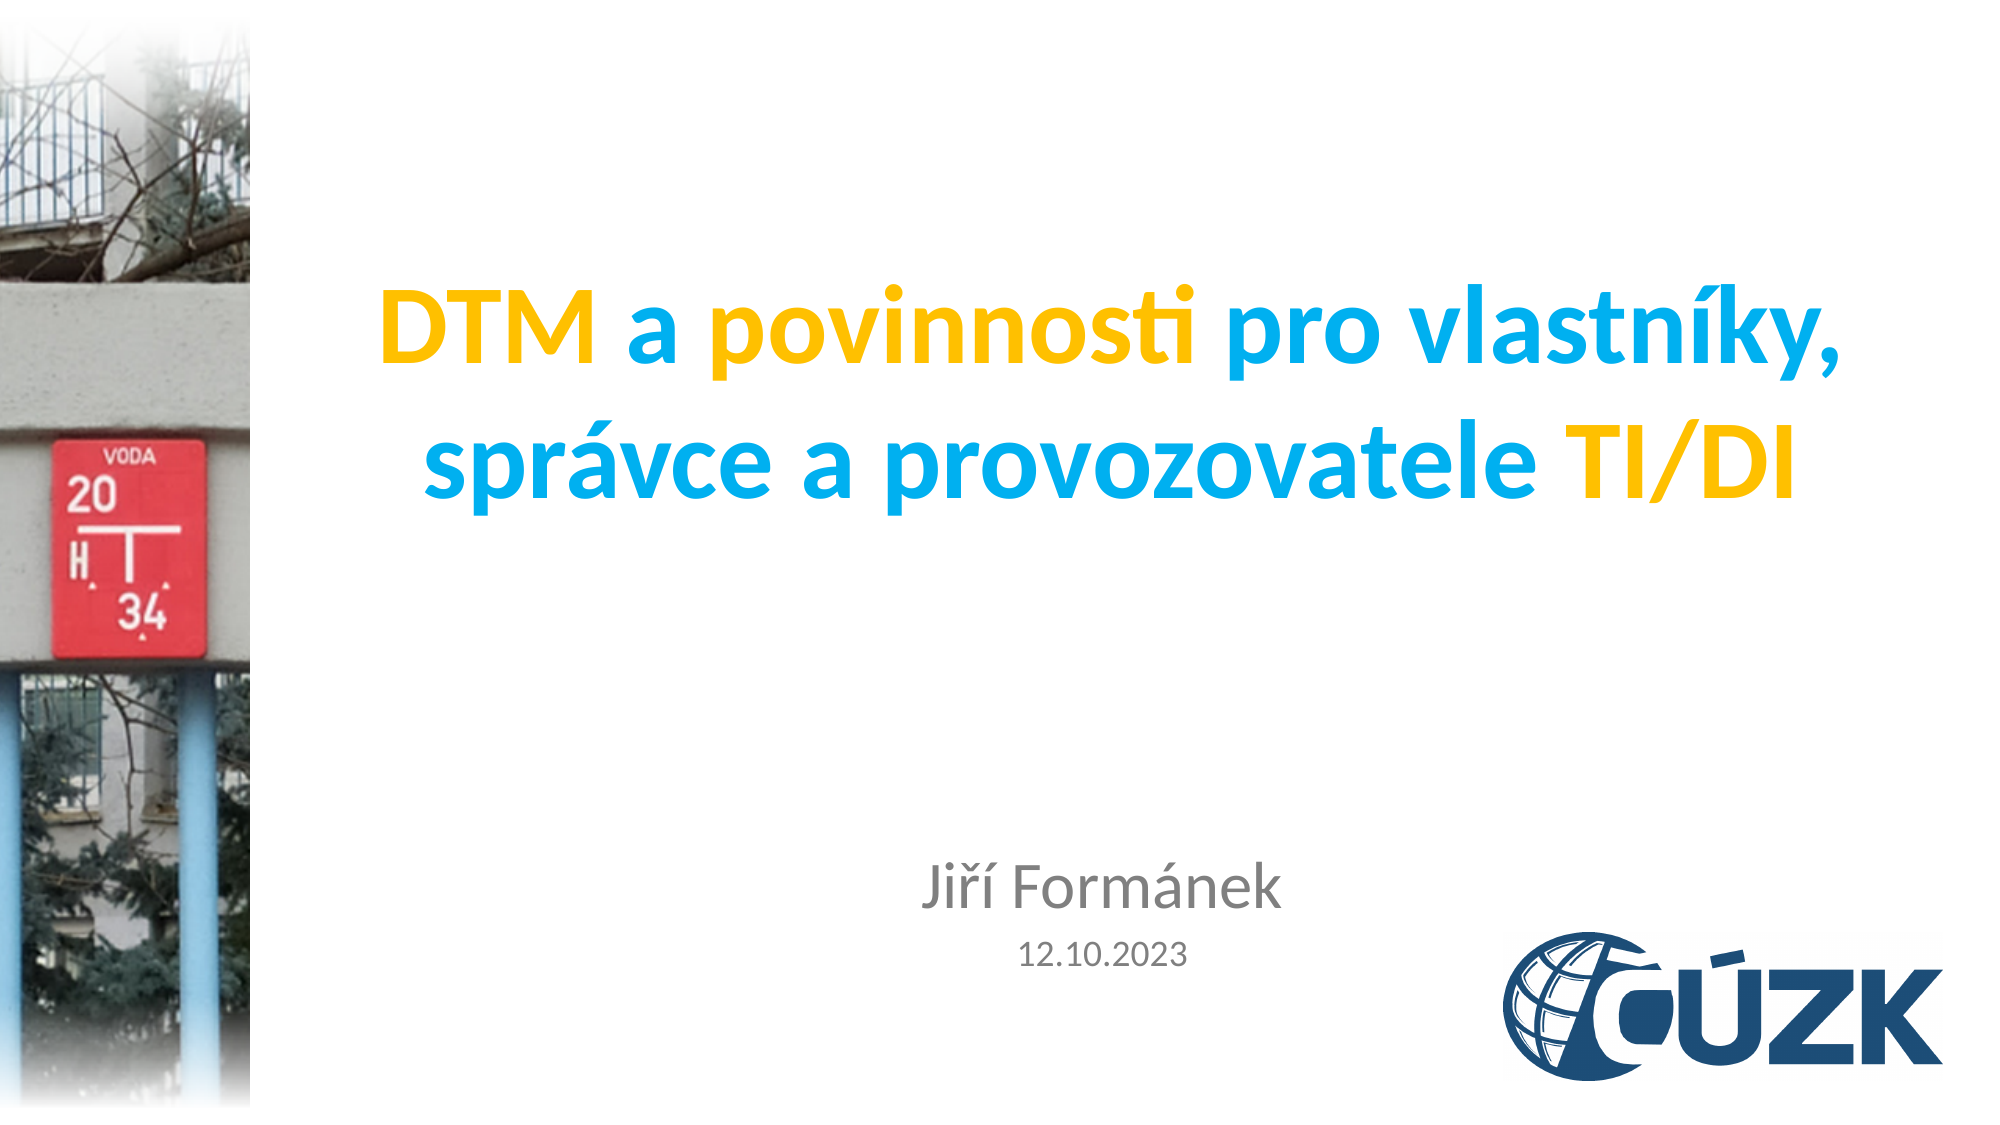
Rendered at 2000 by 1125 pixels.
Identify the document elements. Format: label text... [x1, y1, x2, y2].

picture [1503, 932, 1943, 1081]
subtitle Jiří Formánek 12.10.2023 [352, 833, 1853, 1032]
picture [0, 1, 251, 1125]
title DTM a povinnosti pro vlastníky, správce a provozovatele TI/DI [350, 42, 1873, 595]
